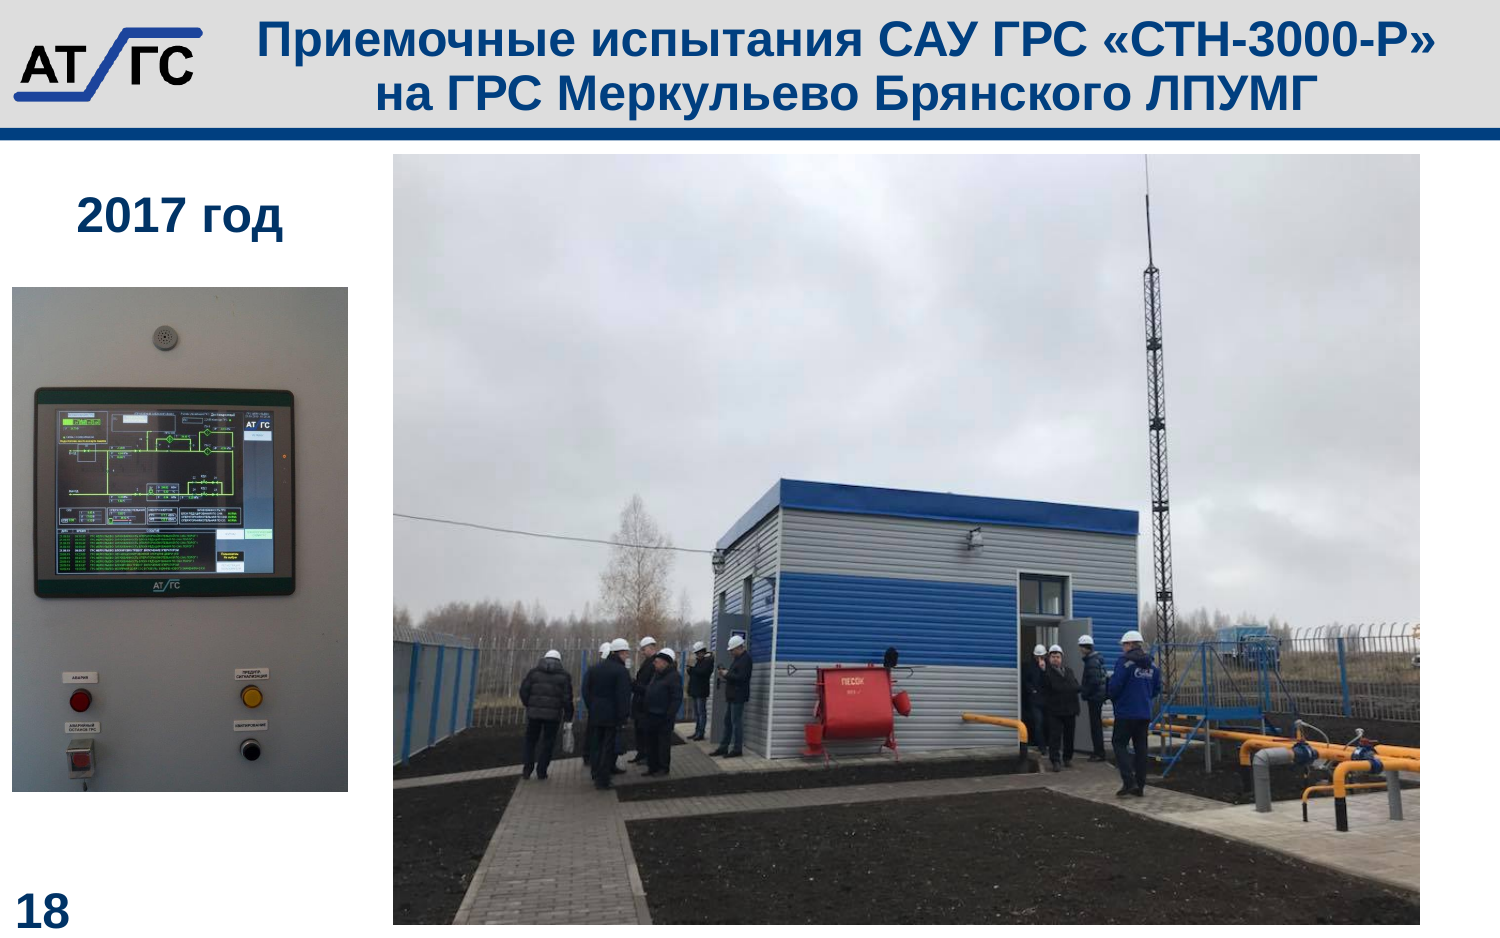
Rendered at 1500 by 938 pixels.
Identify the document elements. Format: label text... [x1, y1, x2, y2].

slide_number 18 [0, 870, 97, 938]
title Приемочные испытания САУ ГРС «СТН-3000-Р» на ГРС Меркульево Брянского ЛПУМГ [210, 9, 1483, 125]
picture [392, 154, 1420, 925]
text_box 2017 год [61, 174, 299, 250]
picture [13, 27, 205, 106]
picture [12, 287, 348, 793]
